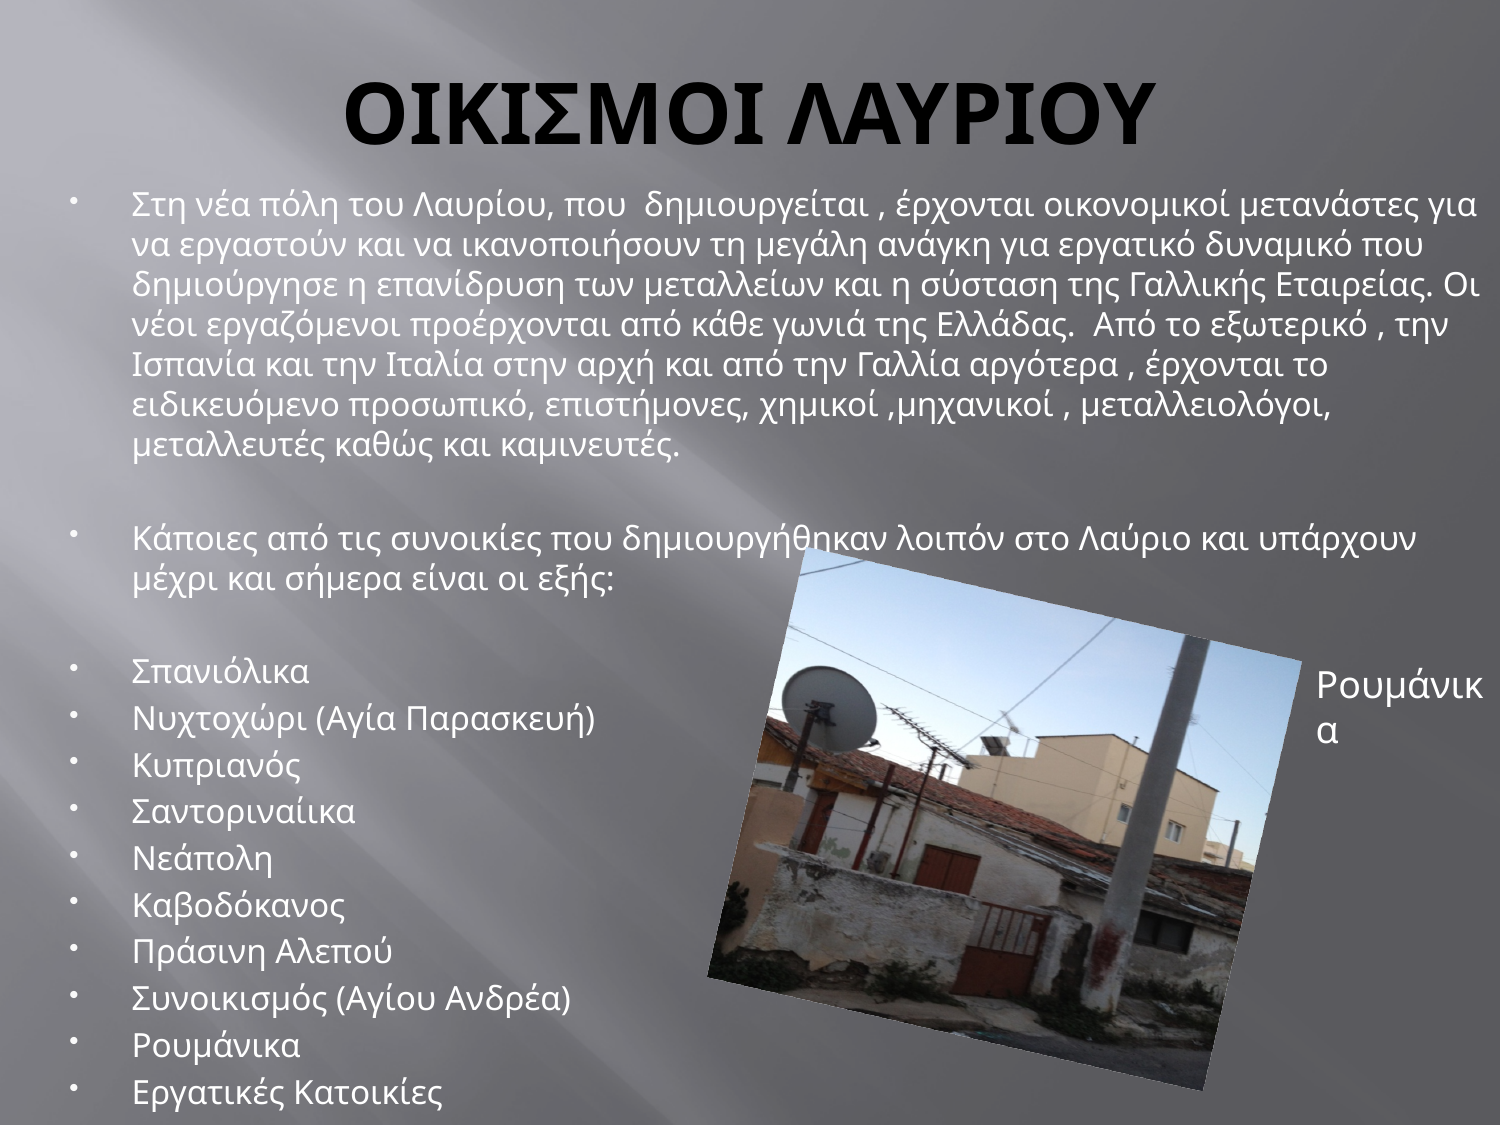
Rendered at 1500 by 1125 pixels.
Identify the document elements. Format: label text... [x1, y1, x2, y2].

picture [708, 547, 1300, 1091]
list Στη νέα πόλη του Λαυρίου, που δημιουργείται , έρχονται οικονομικοί μετανάστες για να εργαστούν και να ικανοποιήσουν τη μεγάλη ανάγκη για εργατικό δυναμικό που δημιούργησε η επανίδρυση των μεταλλείων και η σύσταση της Γαλλικής Εταιρείας. Οι νέοι εργαζόμενοι προέρχονται από κάθε γωνιά της Ελλάδας. Από το εξωτερικό , την Ισπανία και την Ιταλία στην αρχή και από την Γαλλία αργότερα , έρχονται το ειδικευόμενο προσωπικό, επιστήμονες, χημικοί ,μηχανικοί , μεταλλειολόγοι, μεταλλευτές καθώς και καμινευτές. Κάποιες από τις συνοικίες που δημιουργήθηκαν λοιπόν στο Λαύριο και υπάρχουν μέχρι και σήμερα είναι οι εξής: Σπανιόλικα Νυχτοχώρι (Αγία Παρασκευή) Κυπριανός Σαντοριναίικα Νεάπολη Καβοδόκανος Πράσινη Αλεπού Συνοικισμός (Αγίου Ανδρέα) Ρουμάνικα Εργατικές Κατοικίες [35, 175, 1500, 1125]
title ΟΙΚΙΣΜΟΙ ΛΑΥΡΙΟΥ [75, 45, 1425, 175]
text_box Ρουμάνικα [1300, 653, 1500, 759]
